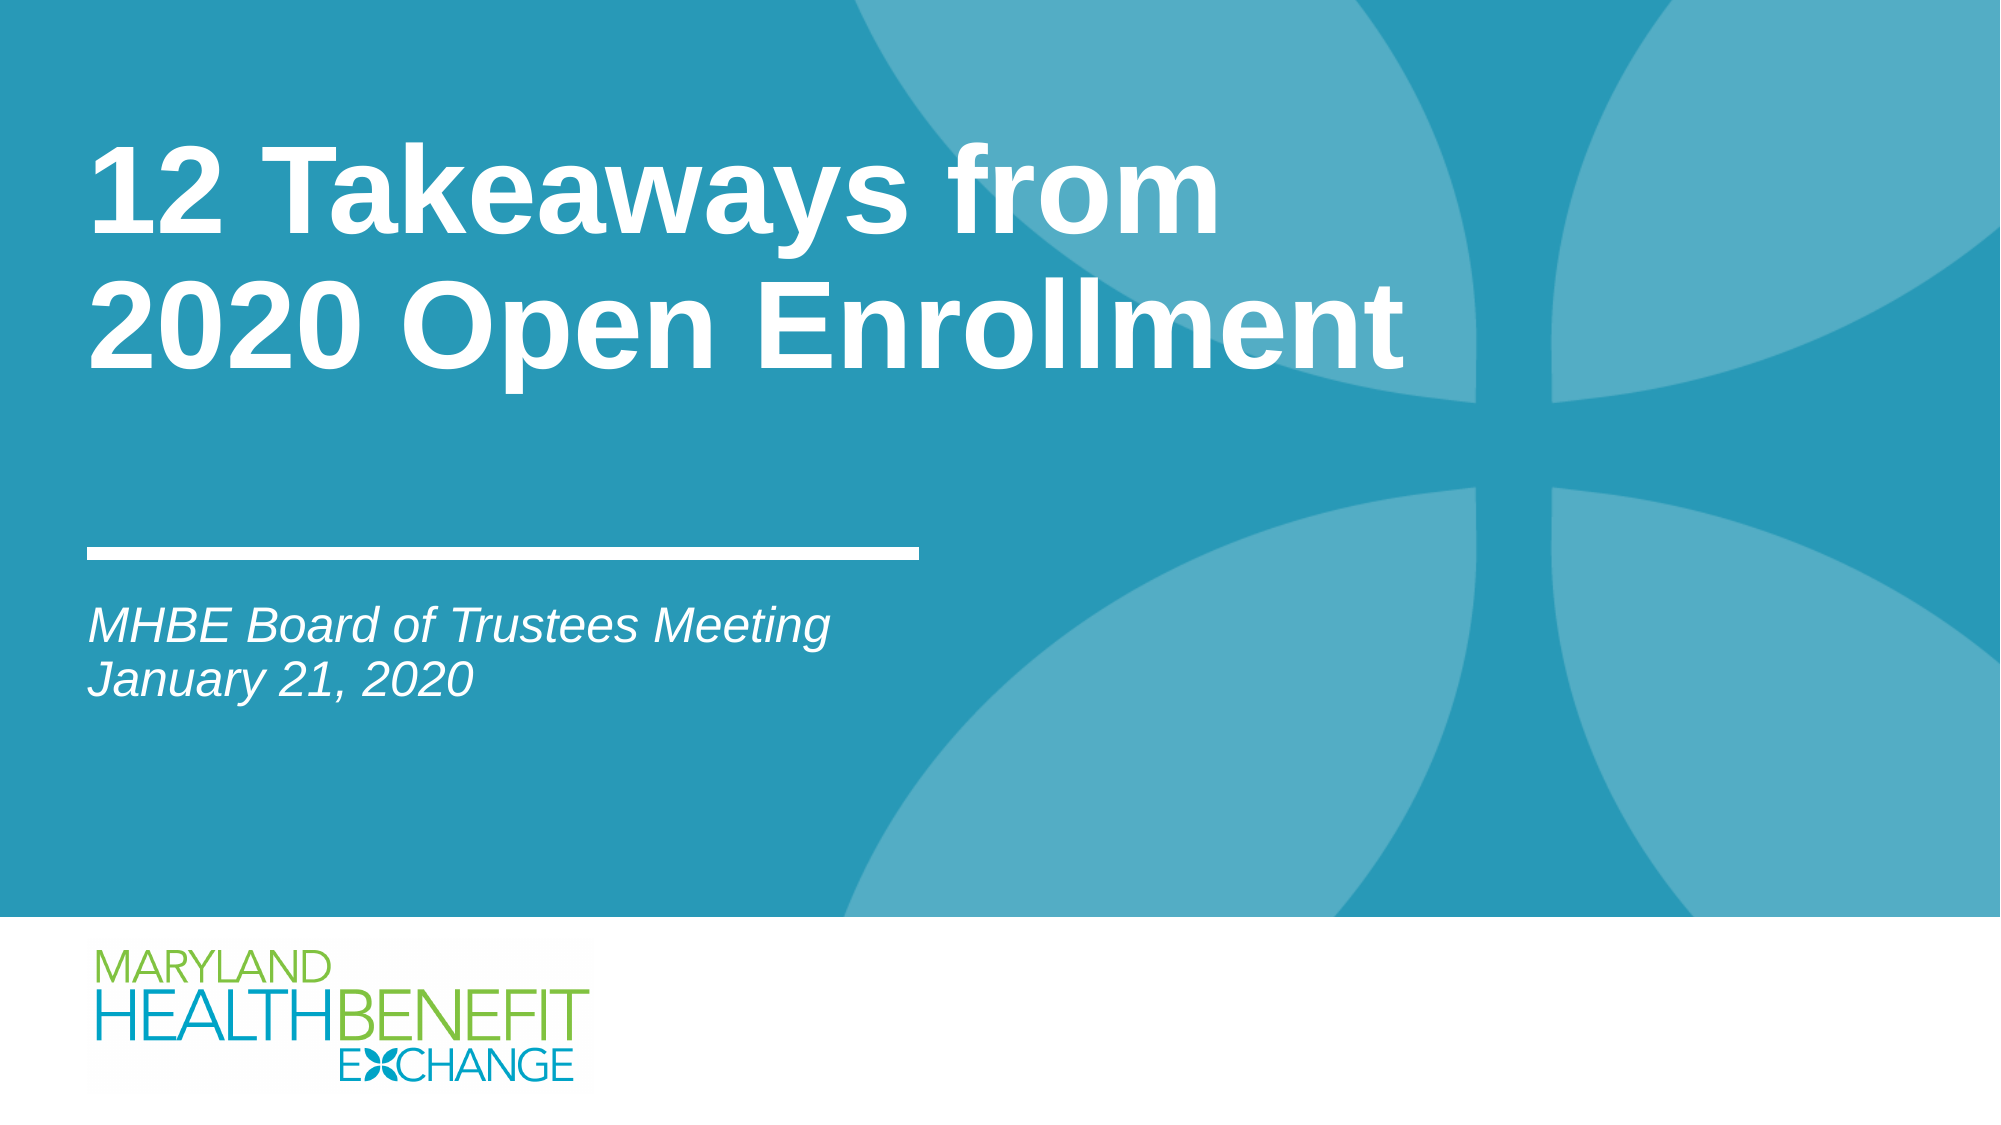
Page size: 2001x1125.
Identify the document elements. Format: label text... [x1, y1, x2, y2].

picture [87, 938, 594, 1094]
subtitle MHBE Board of Trustees Meeting January 21, 2020 [87, 599, 919, 872]
title 12 Takeaways from 2020 Open Enrollment [87, 114, 1527, 396]
